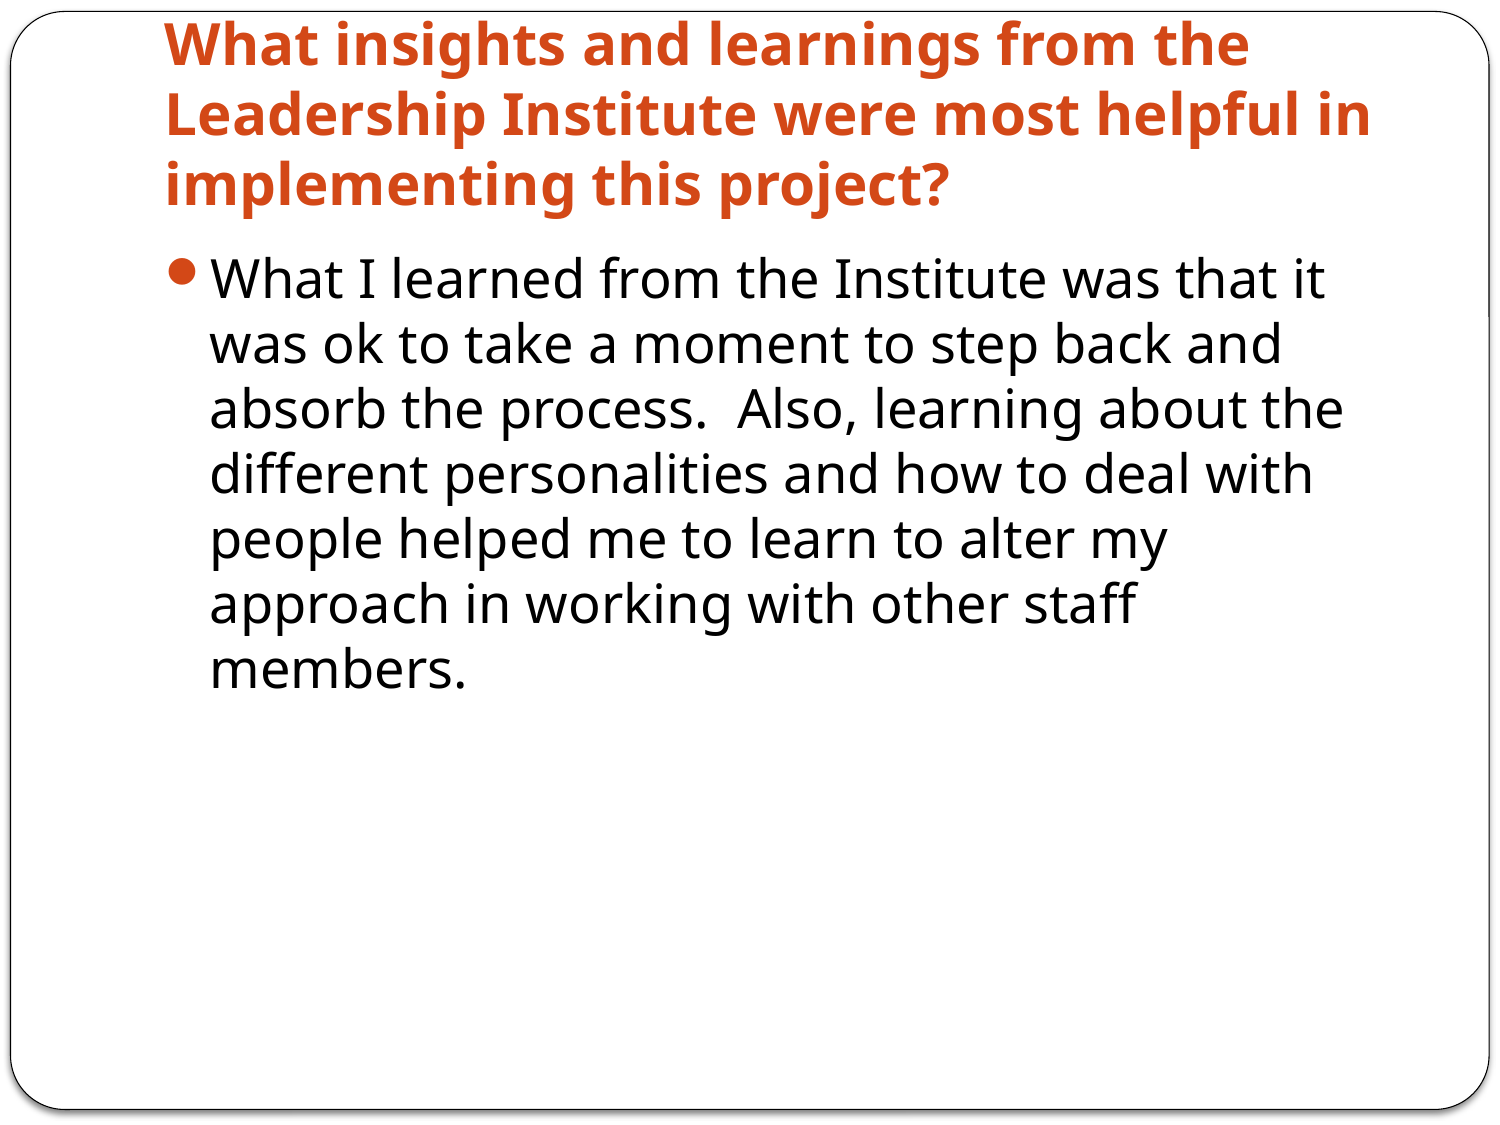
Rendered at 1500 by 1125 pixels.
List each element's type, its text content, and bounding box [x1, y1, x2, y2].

list What I learned from the Institute was that it was ok to take a moment to step back and absorb the process. Also, learning about the different personalities and how to deal with people helped me to learn to alter my approach in working with other staff members. [150, 237, 1425, 988]
title What insights and learnings from the Leadership Institute were most helpful in implementing this project? [150, 12, 1425, 233]
